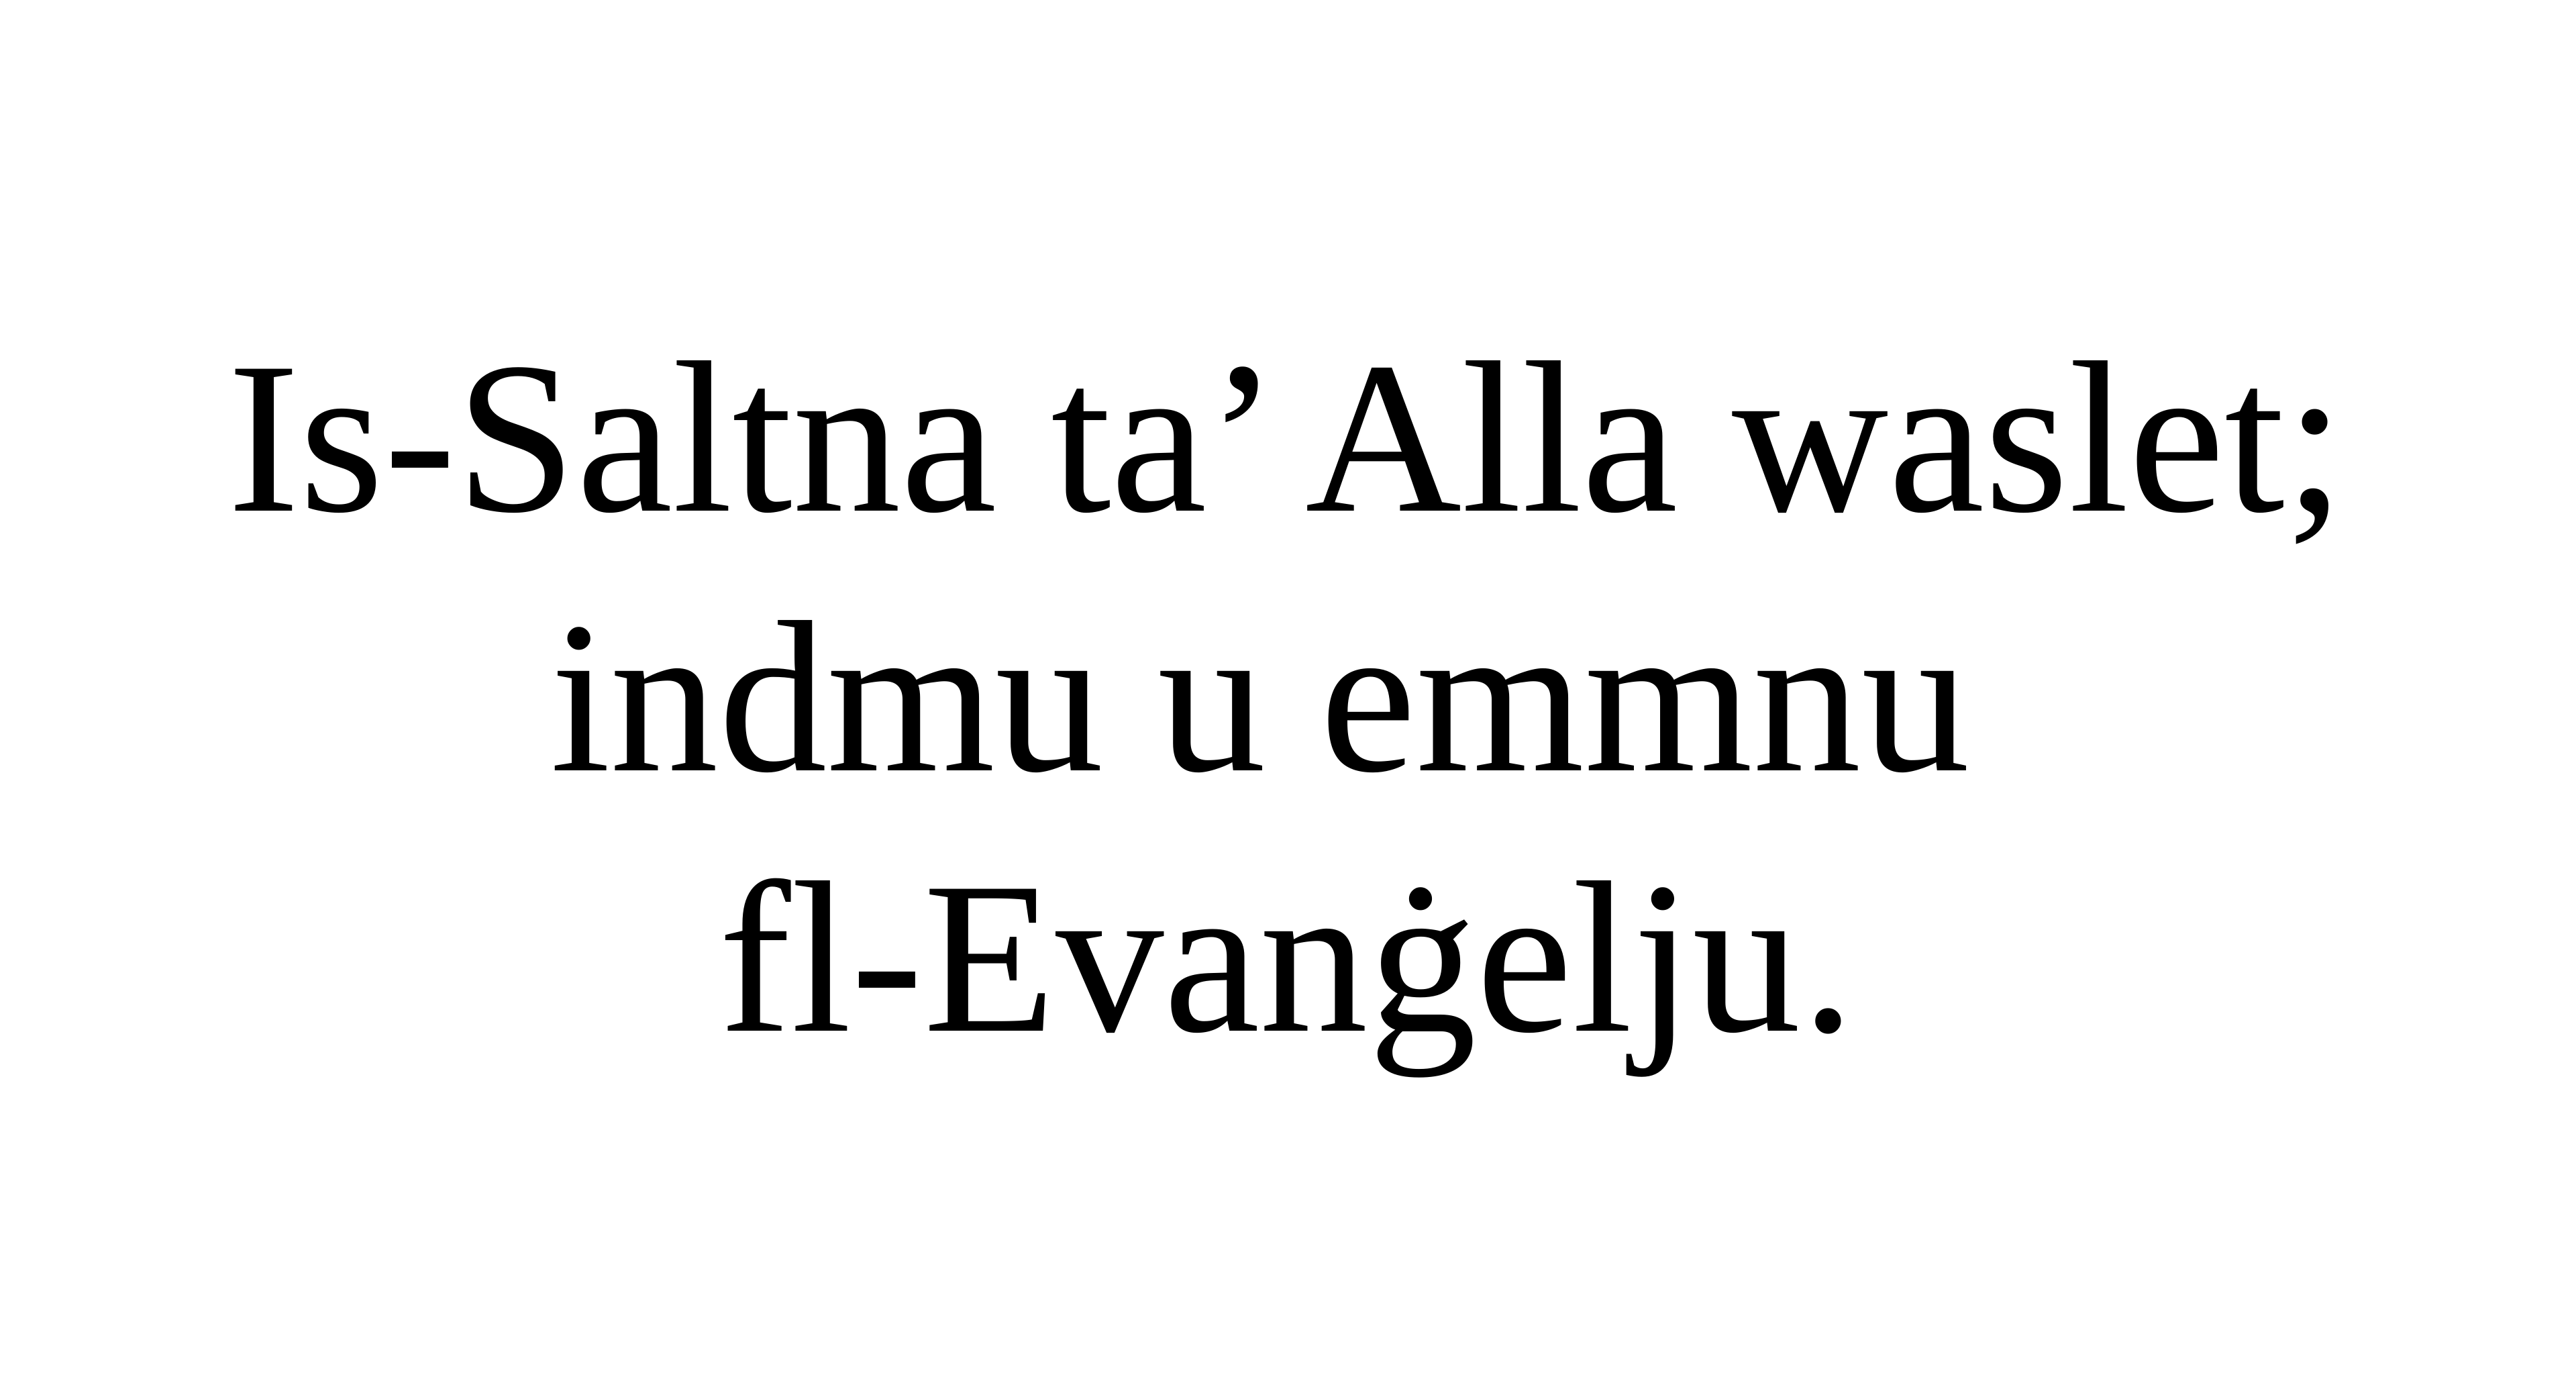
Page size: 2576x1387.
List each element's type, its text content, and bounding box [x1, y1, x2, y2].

list Is-Saltna ta’ Alla waslet; indmu u emmnu fl-Evanġelju. [43, 289, 2532, 1114]
